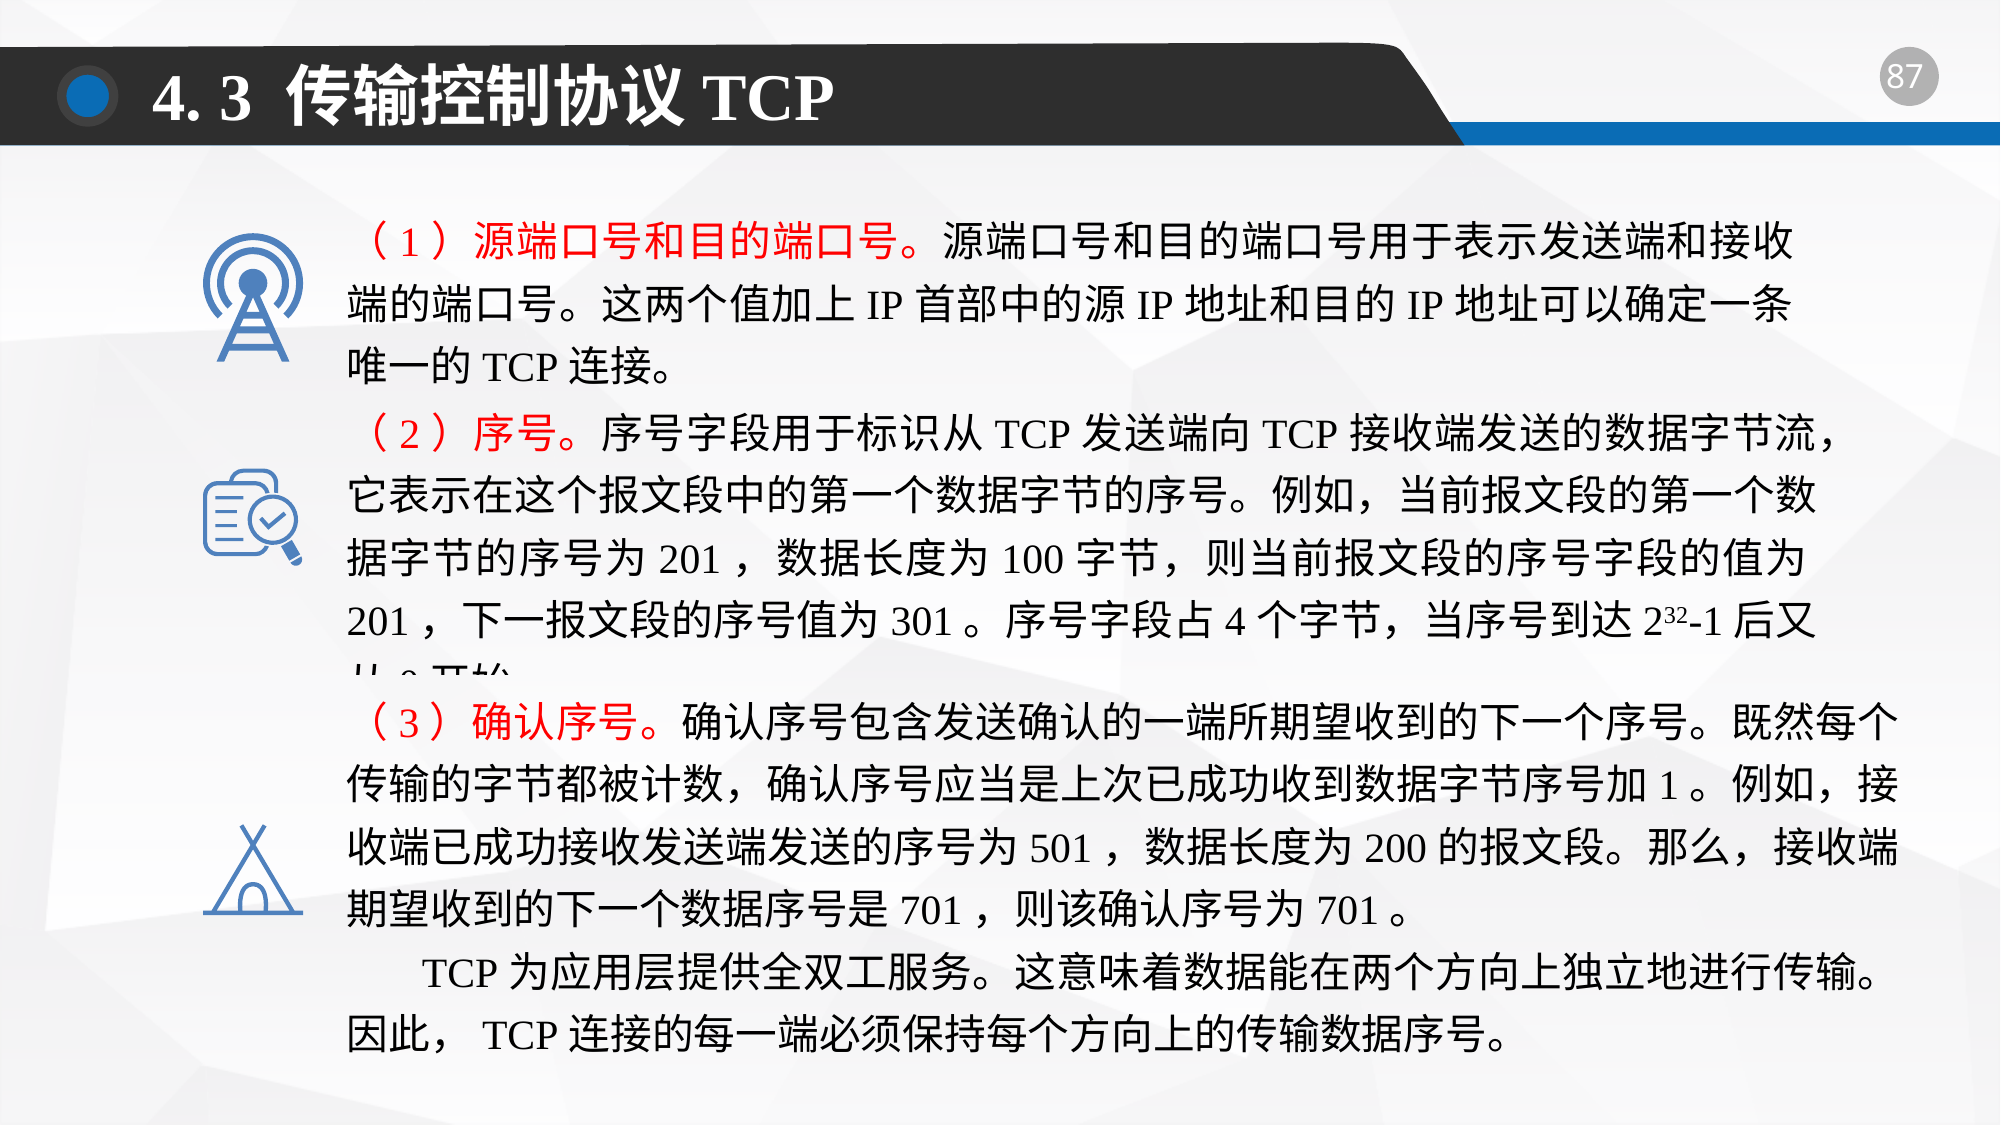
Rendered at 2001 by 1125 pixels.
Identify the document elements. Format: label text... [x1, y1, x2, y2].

text_box [216, 268, 290, 362]
text_box 4. 3 传输控制协议TCP [137, 42, 1094, 156]
text_box [203, 233, 304, 319]
text_box [203, 824, 304, 916]
picture [0, 0, 2001, 1125]
text_box （3）确认序号。确认序号包含发送确认的一端所期望收到的下一个序号。既然每个传输的字节都被计数，确认序号应当是上次已成功收到数据字节序号加1。例如，接收端已成功接收发送端发送的序号为501，数据长度为200的报文段。那么，接收端期望收到的下一个数据序号是701，则该确认序号为701。 TCP为应用层提供全双工服务。这意味着数据能在两个方向上独立地进行传输。因此，TCP连接的每一端必须保持每个方向上的传输数据序号。 [332, 675, 1914, 1066]
text_box [203, 468, 303, 566]
text_box （2）序号。序号字段用于标识从TCP发送端向TCP接收端发送的数据字节流，它表示在这个报文段中的第一个数据字节的序号。例如，当前报文段的第一个数据字节的序号为201，数据长度为100字节，则当前报文段的序号字段的值为201，下一报文段的序号值为301。序号字段占4个字节，当序号到达232-1后又从0开始。 [331, 386, 1832, 714]
text_box （1）源端口号和目的端口号。源端口号和目的端口号用于表示发送端和接收端的端口号。这两个值加上IP首部中的源IP地址和目的IP地址可以确定一条唯一的TCP连接。 [332, 195, 1809, 386]
